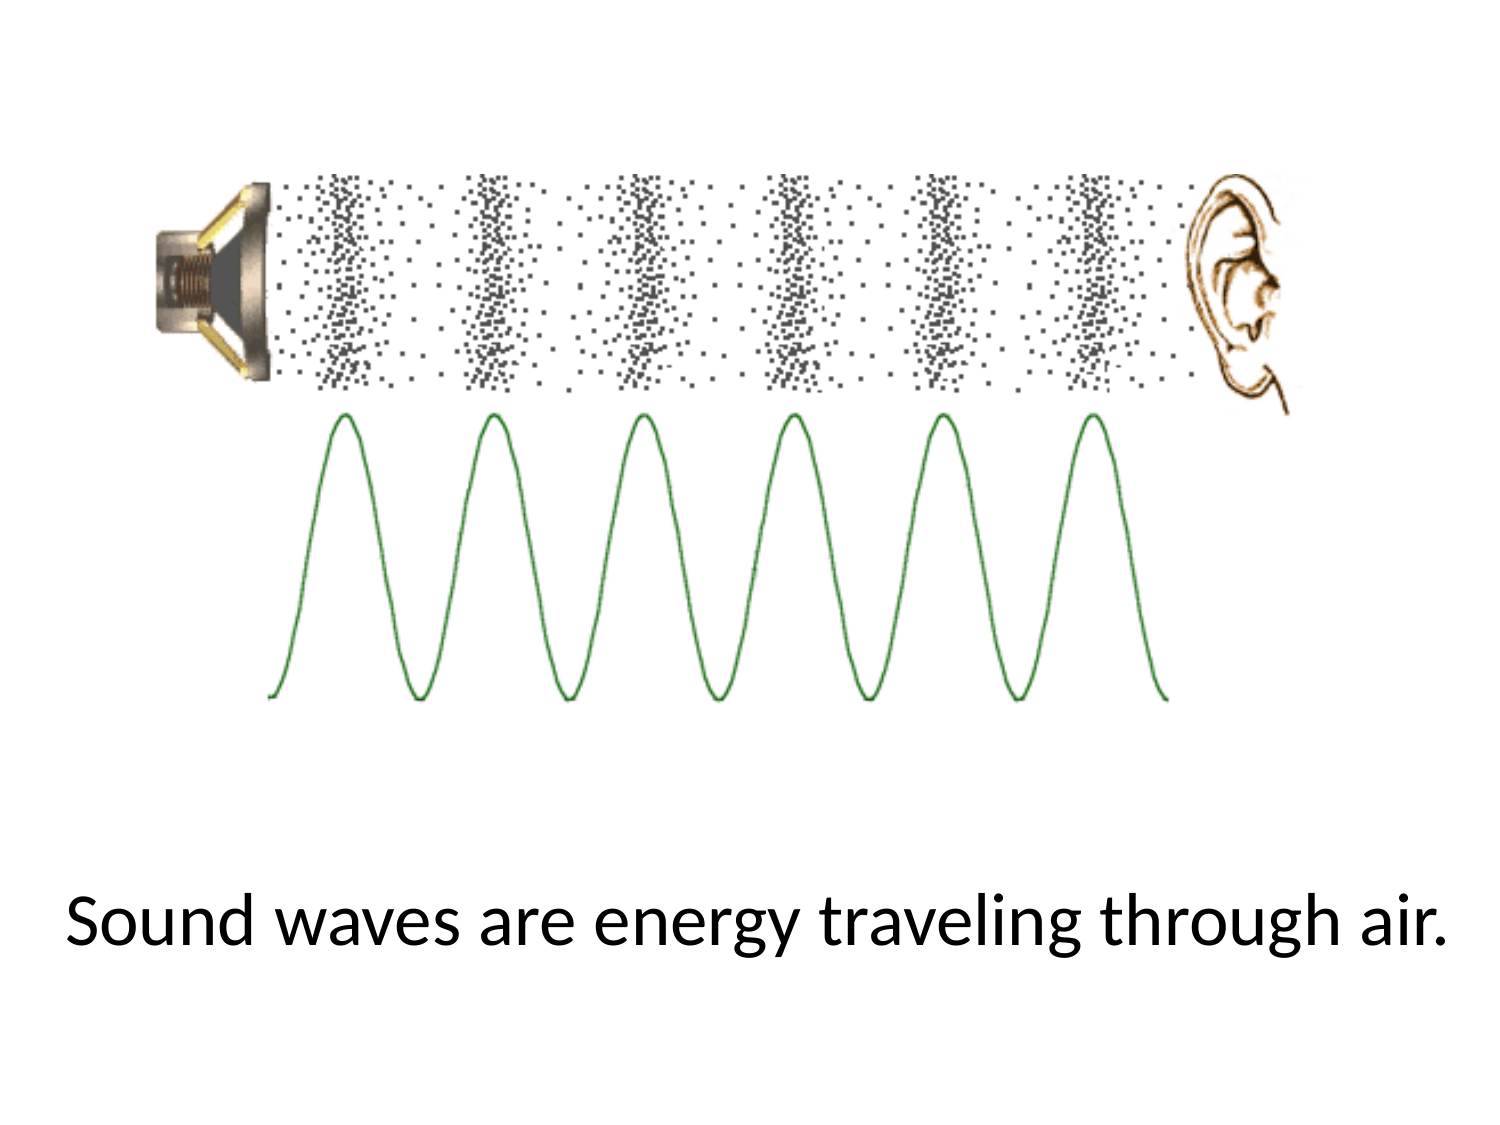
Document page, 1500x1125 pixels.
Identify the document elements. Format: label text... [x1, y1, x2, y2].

list Sound waves are energy traveling through air. [50, 862, 1500, 1063]
picture [149, 174, 1313, 723]
